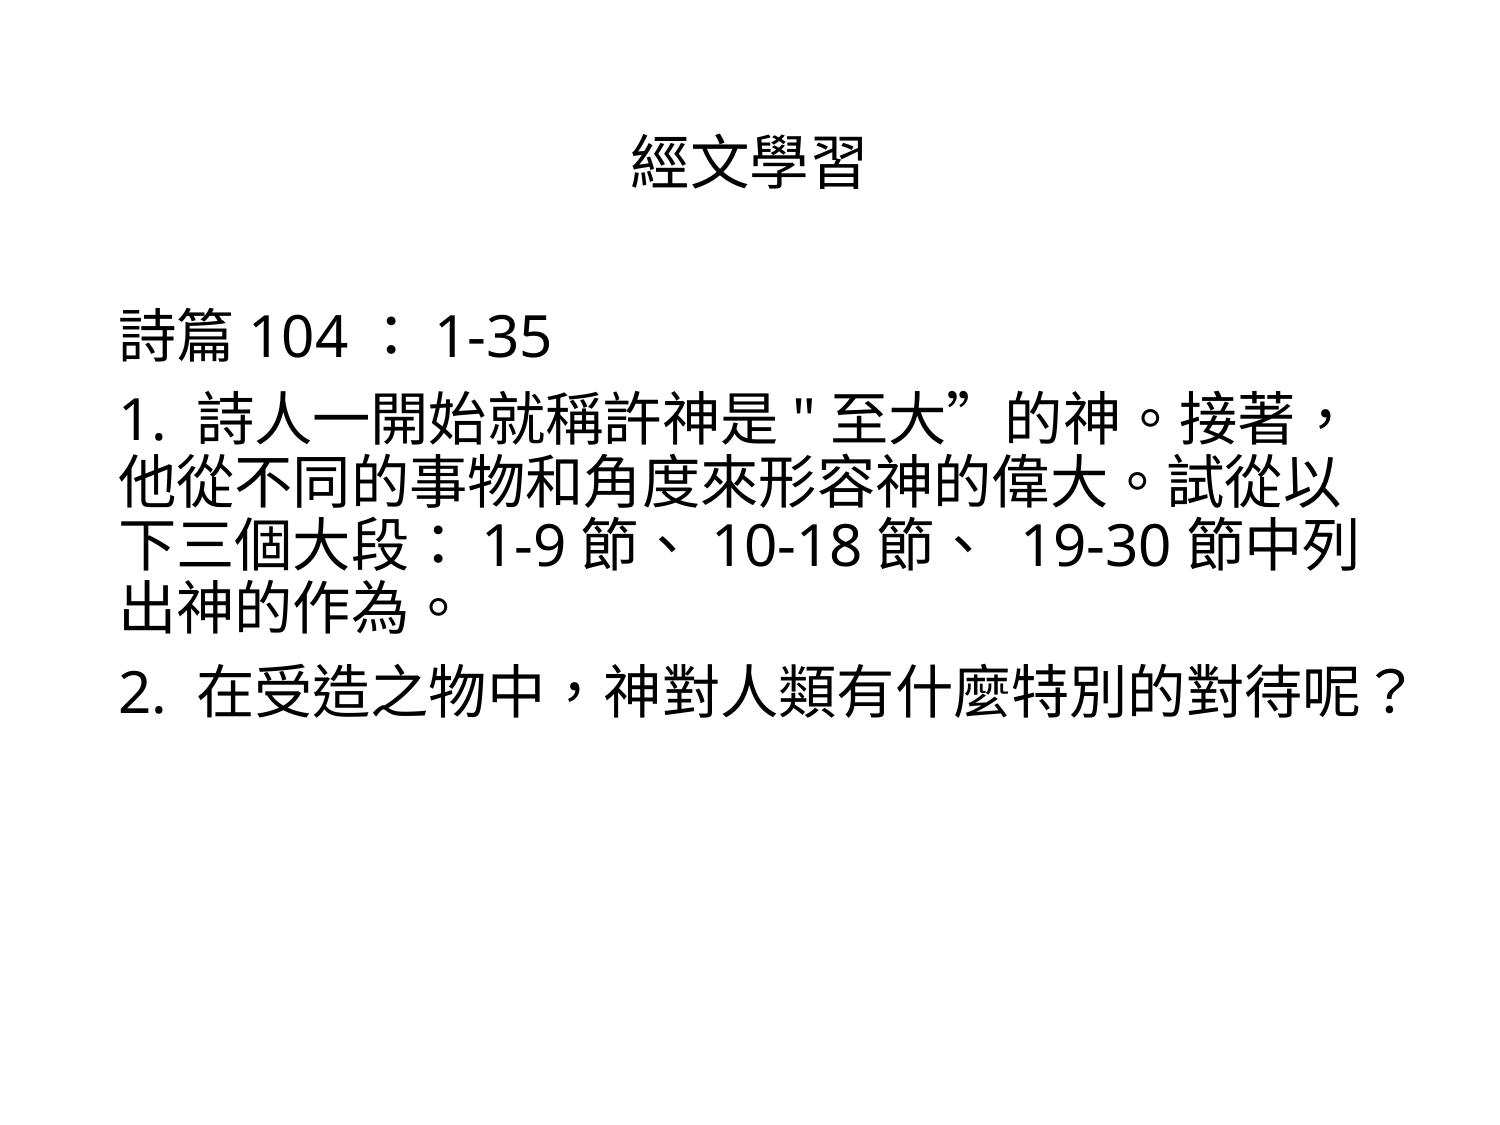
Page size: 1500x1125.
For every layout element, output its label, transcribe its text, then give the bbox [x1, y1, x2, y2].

list 詩篇104：1-35 1. 詩人一開始就稱許神是"至大”的神。接著，他從不同的事物和角度來形容神的偉大。試從以下三個大段：1-9節、10-18節、 19-30節中列出神的作為。 2. 在受造之物中，神對人類有什麼特別的對待呢？ [103, 299, 1397, 1014]
title 經文學習 [103, 59, 1397, 278]
